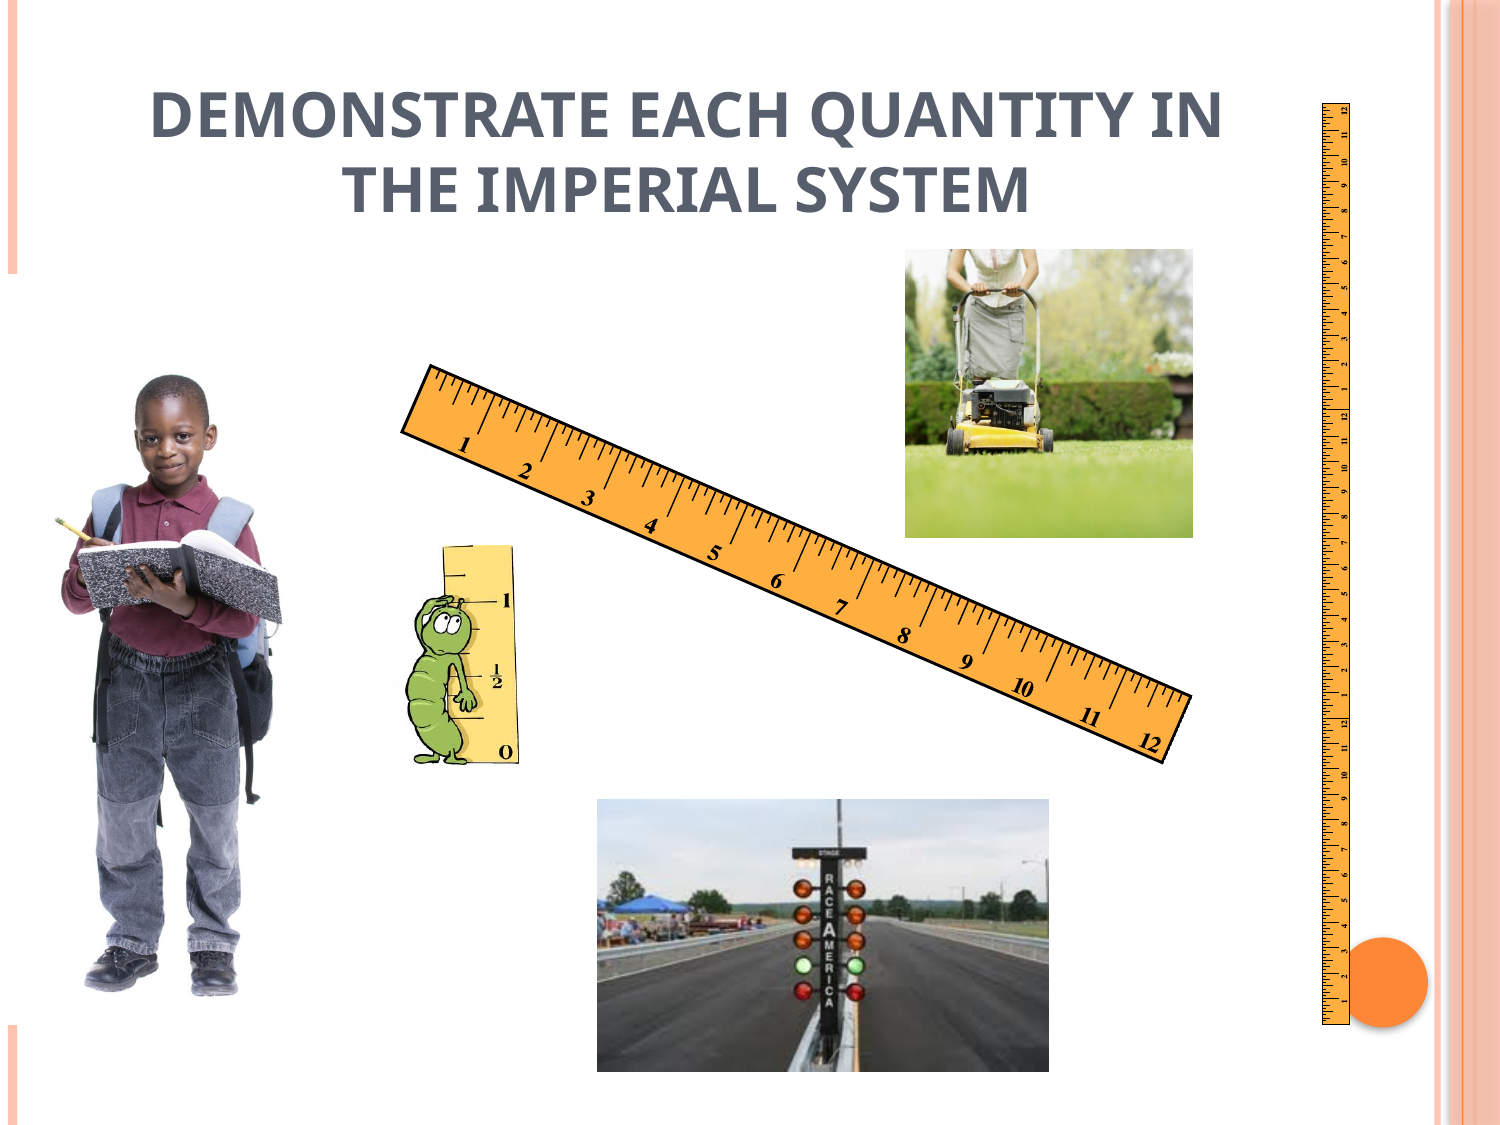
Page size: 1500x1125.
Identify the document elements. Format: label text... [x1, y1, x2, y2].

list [1181, 856, 1491, 886]
picture [0, 243, 1492, 1026]
picture [596, 799, 1050, 1073]
title Demonstrate each Quantity in the Imperial System [75, 45, 1300, 233]
